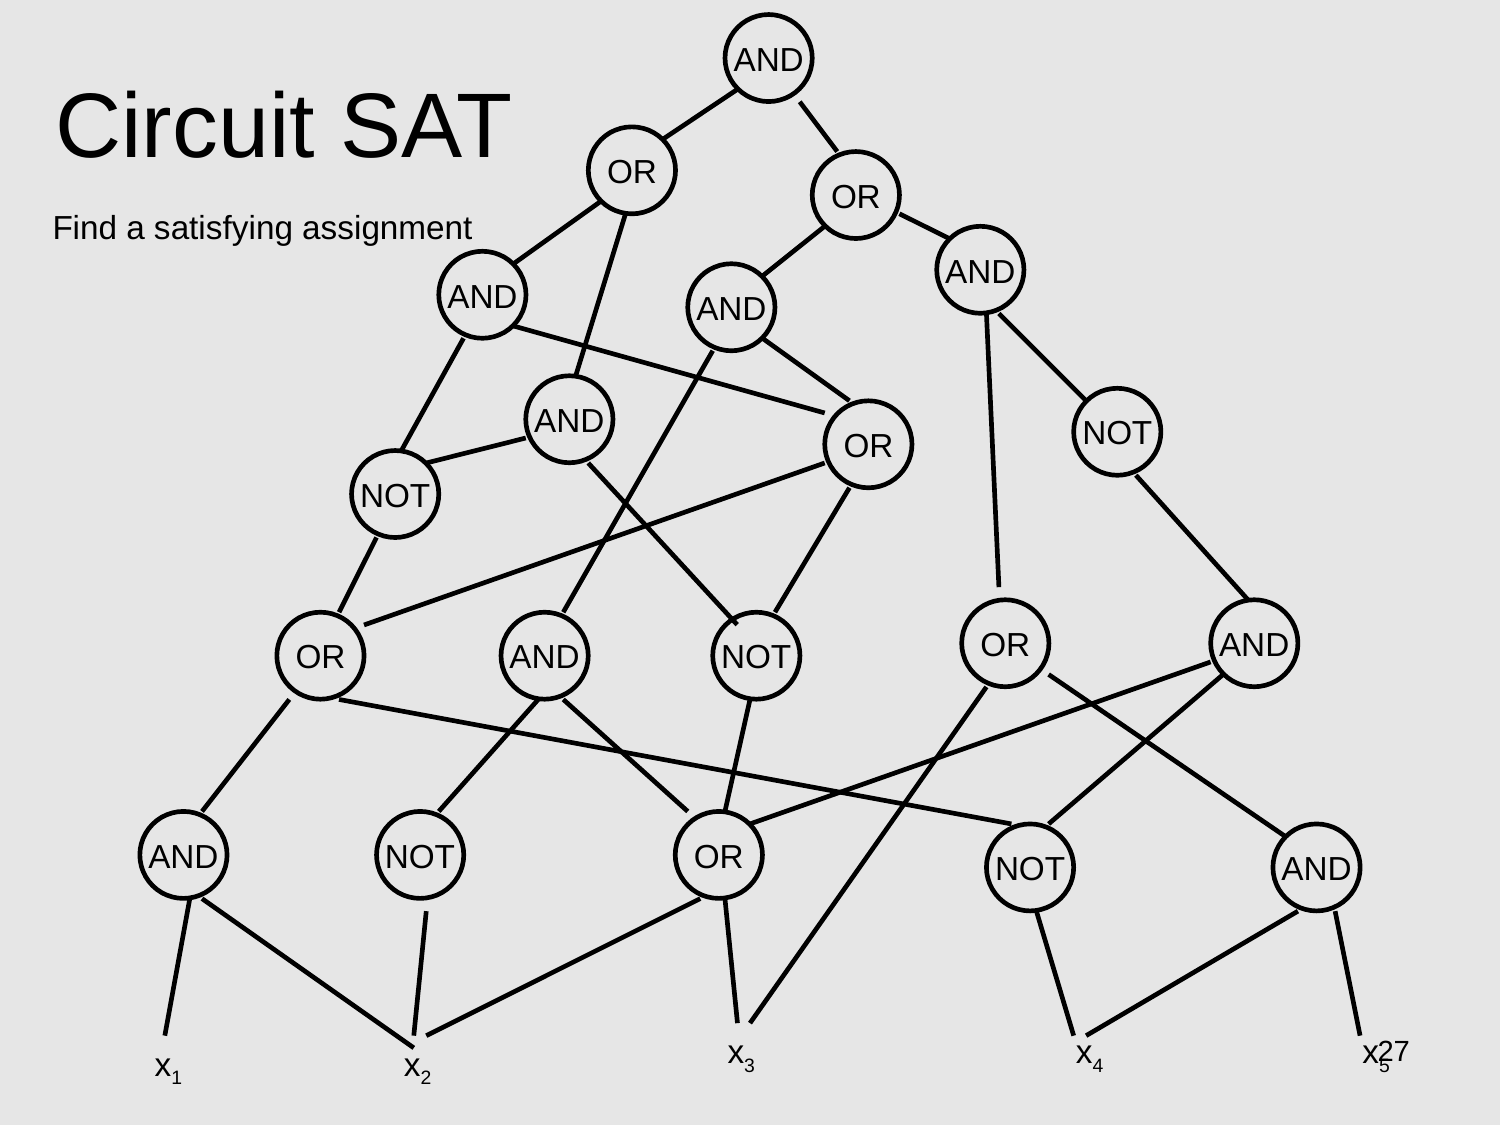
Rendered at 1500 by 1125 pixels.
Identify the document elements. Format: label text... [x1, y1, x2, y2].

text_box NOT [1073, 388, 1161, 476]
text_box x2 [388, 1035, 452, 1096]
text_box AND [725, 14, 813, 102]
text_box NOT [986, 823, 1074, 911]
text_box OR [824, 400, 912, 488]
text_box AND [139, 811, 228, 899]
text_box x4 [1061, 1023, 1106, 1084]
text_box AND [687, 263, 775, 351]
title Circuit SAT [40, 27, 1391, 215]
text_box AND [1210, 599, 1298, 687]
text_box x1 [139, 1035, 202, 1096]
text_box Find a satisfying assignment [37, 198, 489, 254]
text_box OR [588, 126, 676, 214]
slide_number 27 [1074, 1024, 1426, 1103]
text_box AND [1272, 823, 1361, 911]
text_box AND [525, 375, 613, 463]
text_box x3 [712, 1023, 775, 1084]
text_box NOT [351, 450, 439, 538]
text_box OR [276, 612, 365, 700]
text_box AND [438, 251, 527, 339]
text_box NOT [712, 612, 800, 700]
text_box NOT [376, 811, 464, 899]
text_box OR [675, 811, 763, 899]
text_box OR [961, 599, 1049, 687]
text_box AND [501, 612, 589, 700]
text_box AND [936, 226, 1024, 314]
text_box OR [812, 151, 900, 239]
